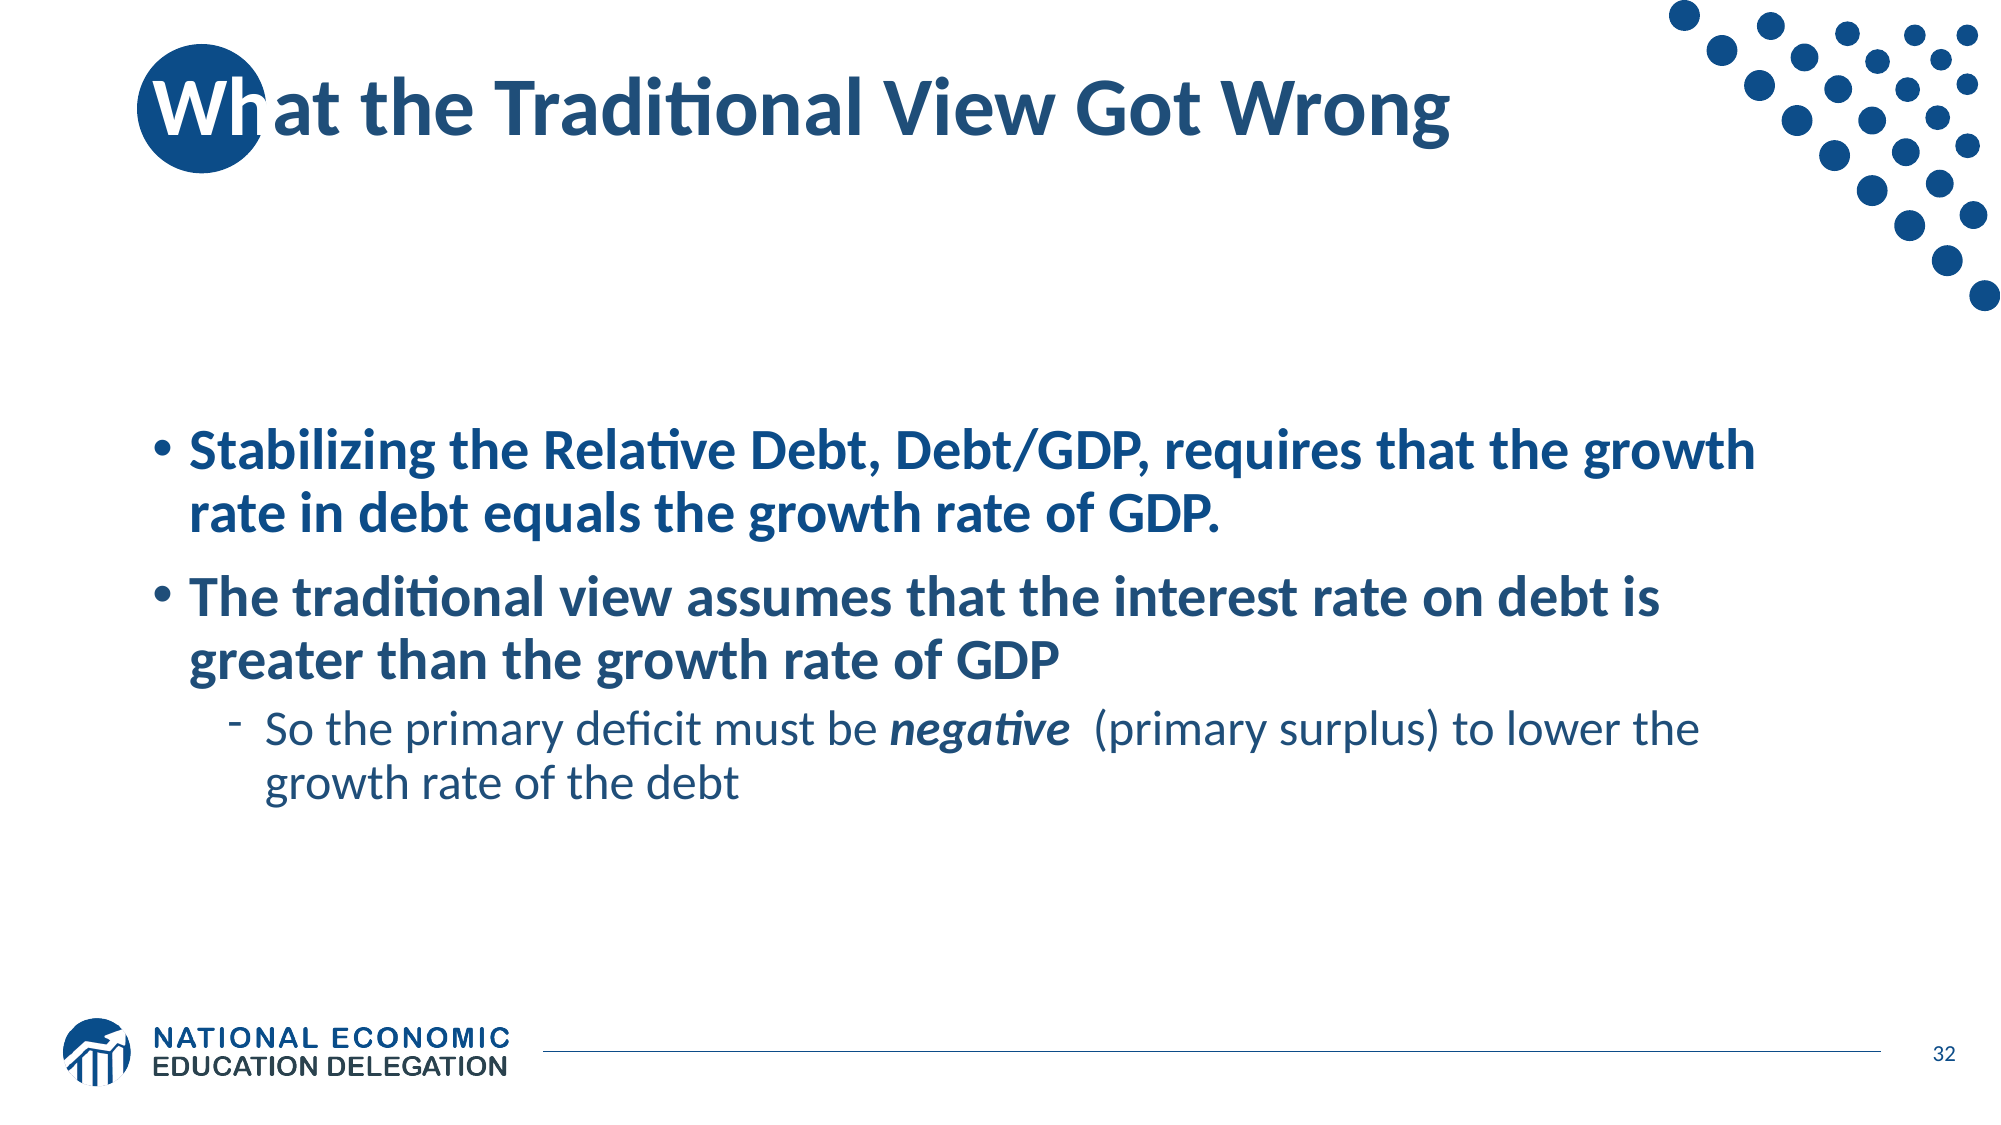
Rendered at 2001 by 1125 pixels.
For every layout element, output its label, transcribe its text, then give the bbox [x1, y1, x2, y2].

list Stabilizing the Relative Debt, Debt/GDP, requires that the growth rate in debt equals the growth rate of GDP. The traditional view assumes that the interest rate on debt is greater than the growth rate of GDP So the primary deficit must be negative (primary surplus) to lower the growth rate of the debt [137, 257, 1863, 972]
picture [55, 1013, 520, 1091]
title What the Traditional View Got Wrong [137, 0, 1863, 218]
slide_number 32 [1521, 1022, 1972, 1082]
